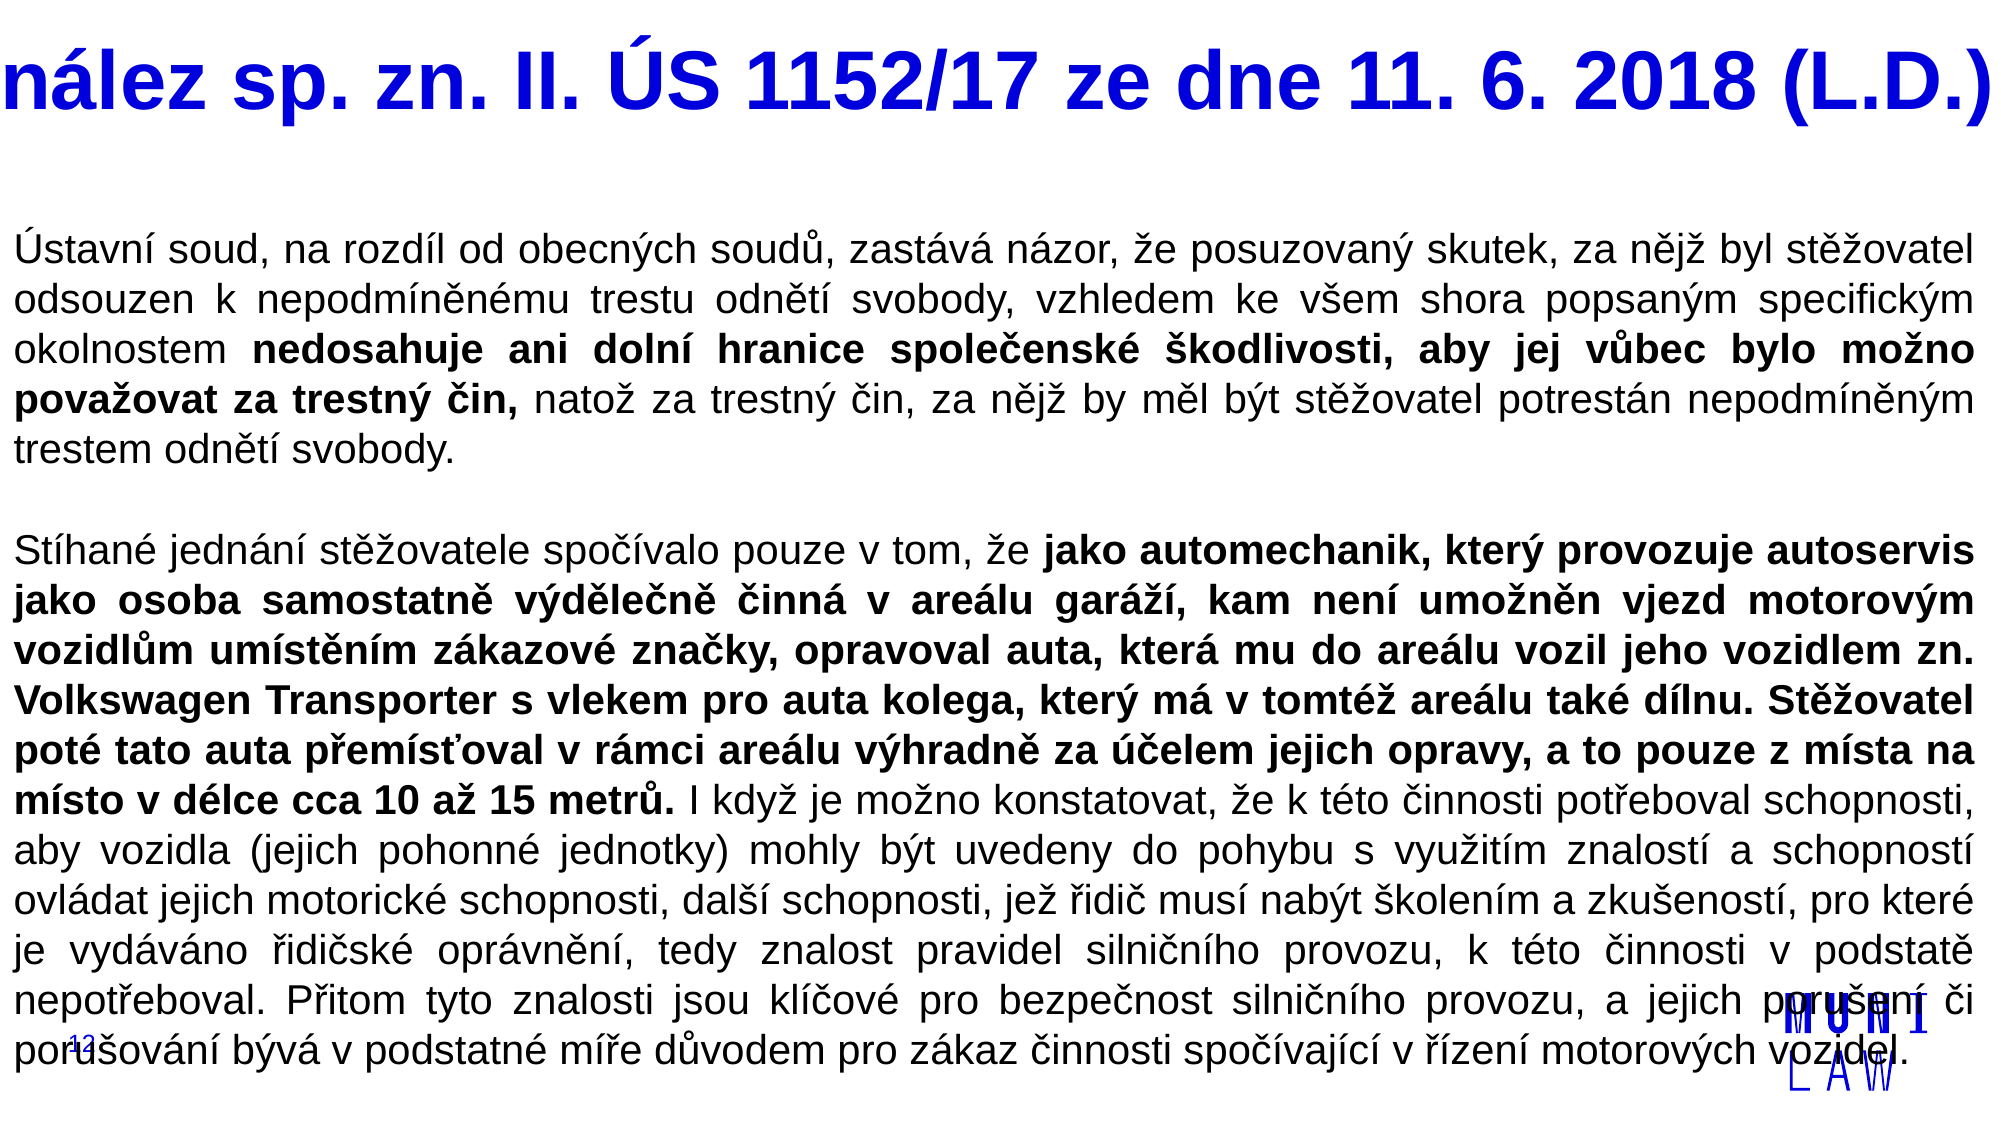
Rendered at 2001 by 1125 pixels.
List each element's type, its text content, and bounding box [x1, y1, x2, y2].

slide_number 12 [67, 1021, 110, 1063]
list Ústavní soud, na rozdíl od obecných soudů, zastává názor, že posuzovaný skutek, za nějž byl stěžovatel odsouzen k nepodmíněnému trestu odnětí svobody, vzhledem ke všem shora popsaným specifickým okolnostem nedosahuje ani dolní hranice společenské škodlivosti, aby jej vůbec bylo možno považovat za trestný čin, natož za trestný čin, za nějž by měl být stěžovatel potrestán nepodmíněným trestem odnětí svobody. Stíhané jednání stěžovatele spočívalo pouze v tom, že jako automechanik, který provozuje autoservis jako osoba samostatně výdělečně činná v areálu garáží, kam není umožněn vjezd motorovým vozidlům umístěním zákazové značky, opravoval auta, která mu do areálu vozil jeho vozidlem zn. Volkswagen Transporter s vlekem pro auta kolega, který má v tomtéž areálu také dílnu. Stěžovatel poté tato auta přemísťoval v rámci areálu výhradně za účelem jejich opravy, a to pouze z místa na místo v délce cca 10 až 15 metrů. I když je možno konstatovat, že k této činnosti potřeboval schopnosti, aby vozidla (jejich pohonné jednotky) mohly být uvedeny do pohybu s využitím znalostí a schopností ovládat jejich motorické schopnosti, další schopnosti, jež řidič musí nabýt školením a zkušeností, pro které je vydáváno řidičské oprávnění, tedy znalost pravidel silničního provozu, k této činnosti v podstatě nepotřeboval. Přitom tyto znalosti jsou klíčové pro bezpečnost silničního provozu, a jejich porušení či porušování bývá v podstatné míře důvodem pro zákaz činnosti spočívající v řízení motorových vozidel. [13, 222, 1976, 1093]
title nález sp. zn. II. ÚS 1152/17 ze dne 11. 6. 2018 (L.D.) [0, 43, 2000, 118]
